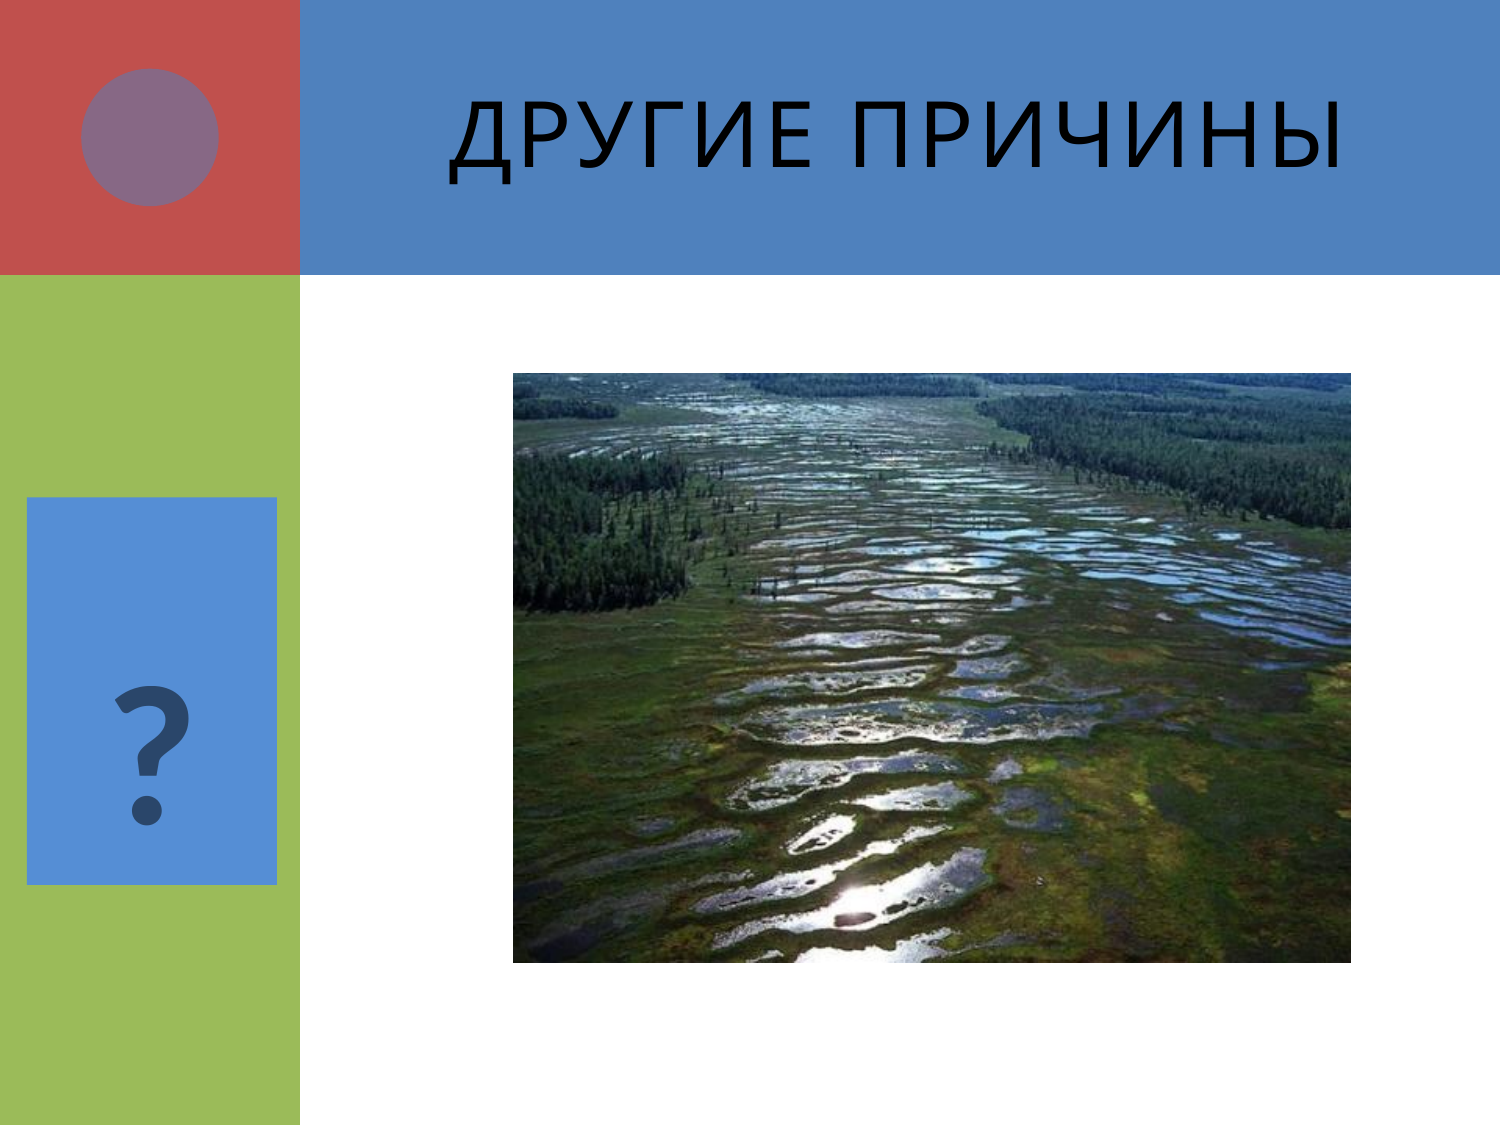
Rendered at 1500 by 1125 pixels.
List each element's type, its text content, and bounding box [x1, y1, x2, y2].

title Другие причины [400, 37, 1425, 225]
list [513, 373, 1351, 963]
list ? [26, 497, 278, 886]
